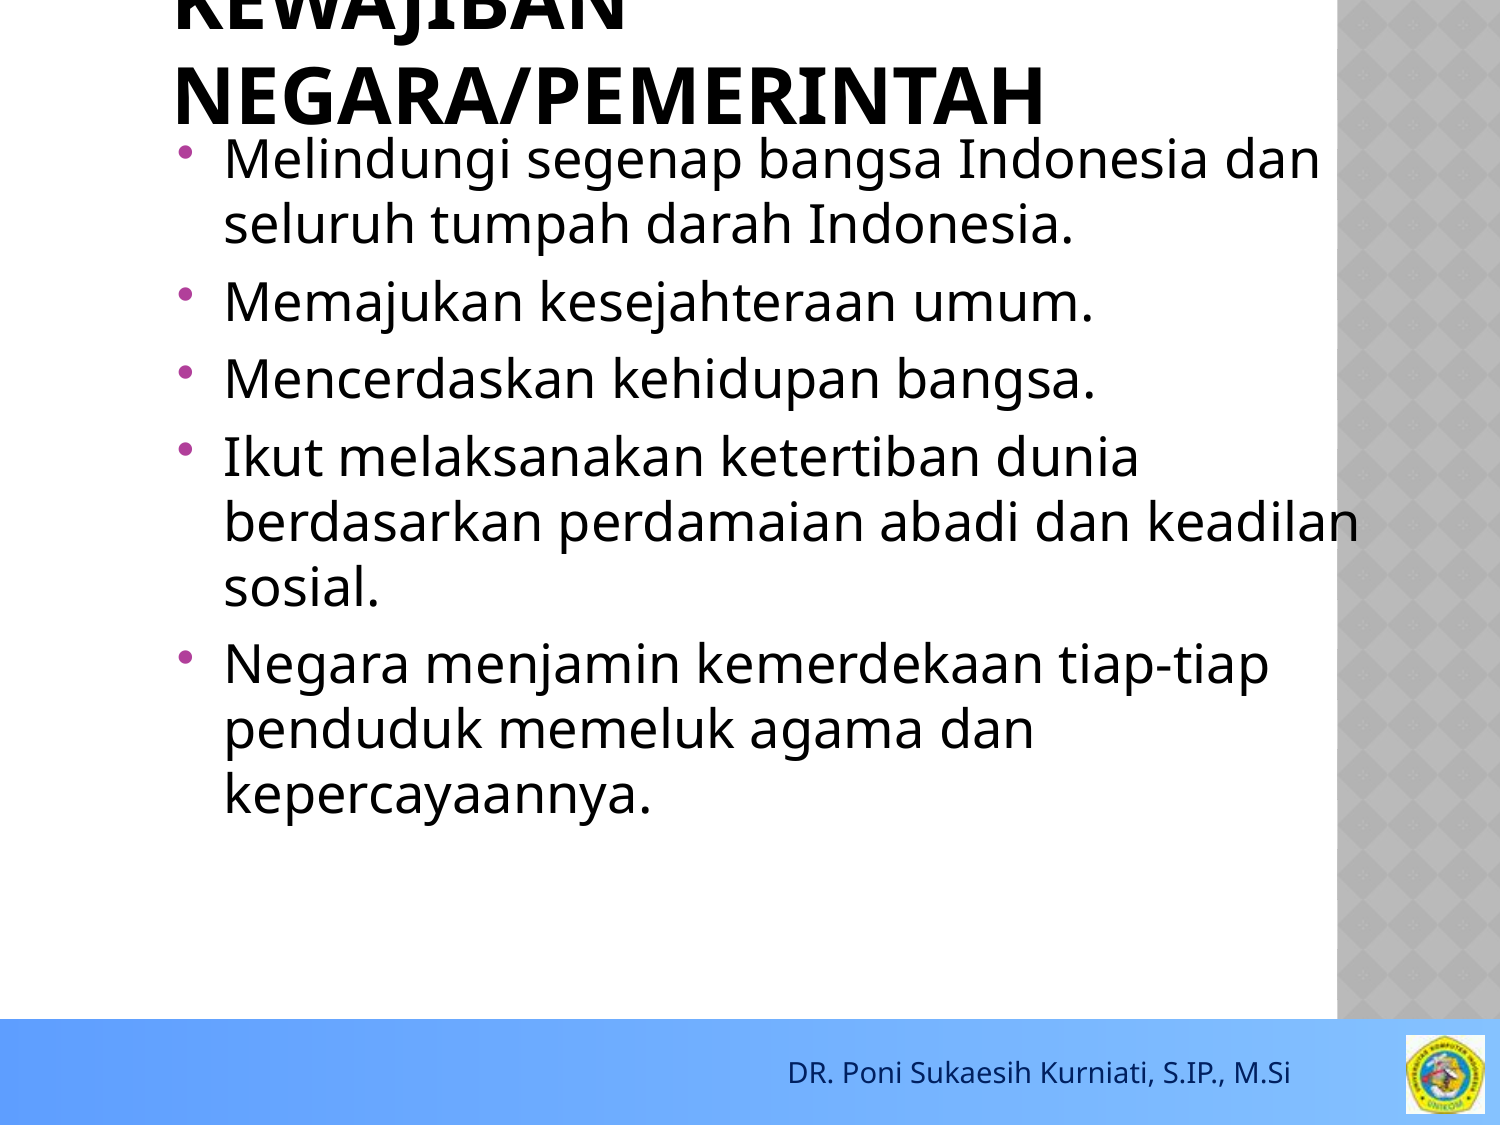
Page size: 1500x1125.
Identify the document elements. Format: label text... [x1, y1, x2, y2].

picture [1405, 1034, 1485, 1114]
title Kewajiban negara/pemerintah [164, 0, 1466, 117]
list Melindungi segenap bangsa Indonesia dan seluruh tumpah darah Indonesia. Memajukan kesejahteraan umum. Mencerdaskan kehidupan bangsa. Ikut melaksanakan ketertiban dunia berdasarkan perdamaian abadi dan keadilan sosial. Negara menjamin kemerdekaan tiap-tiap penduduk memeluk agama dan kepercayaannya. [164, 117, 1466, 1025]
text_box DR. Poni Sukaesih Kurniati, S.IP., M.Si [0, 1016, 1500, 1125]
